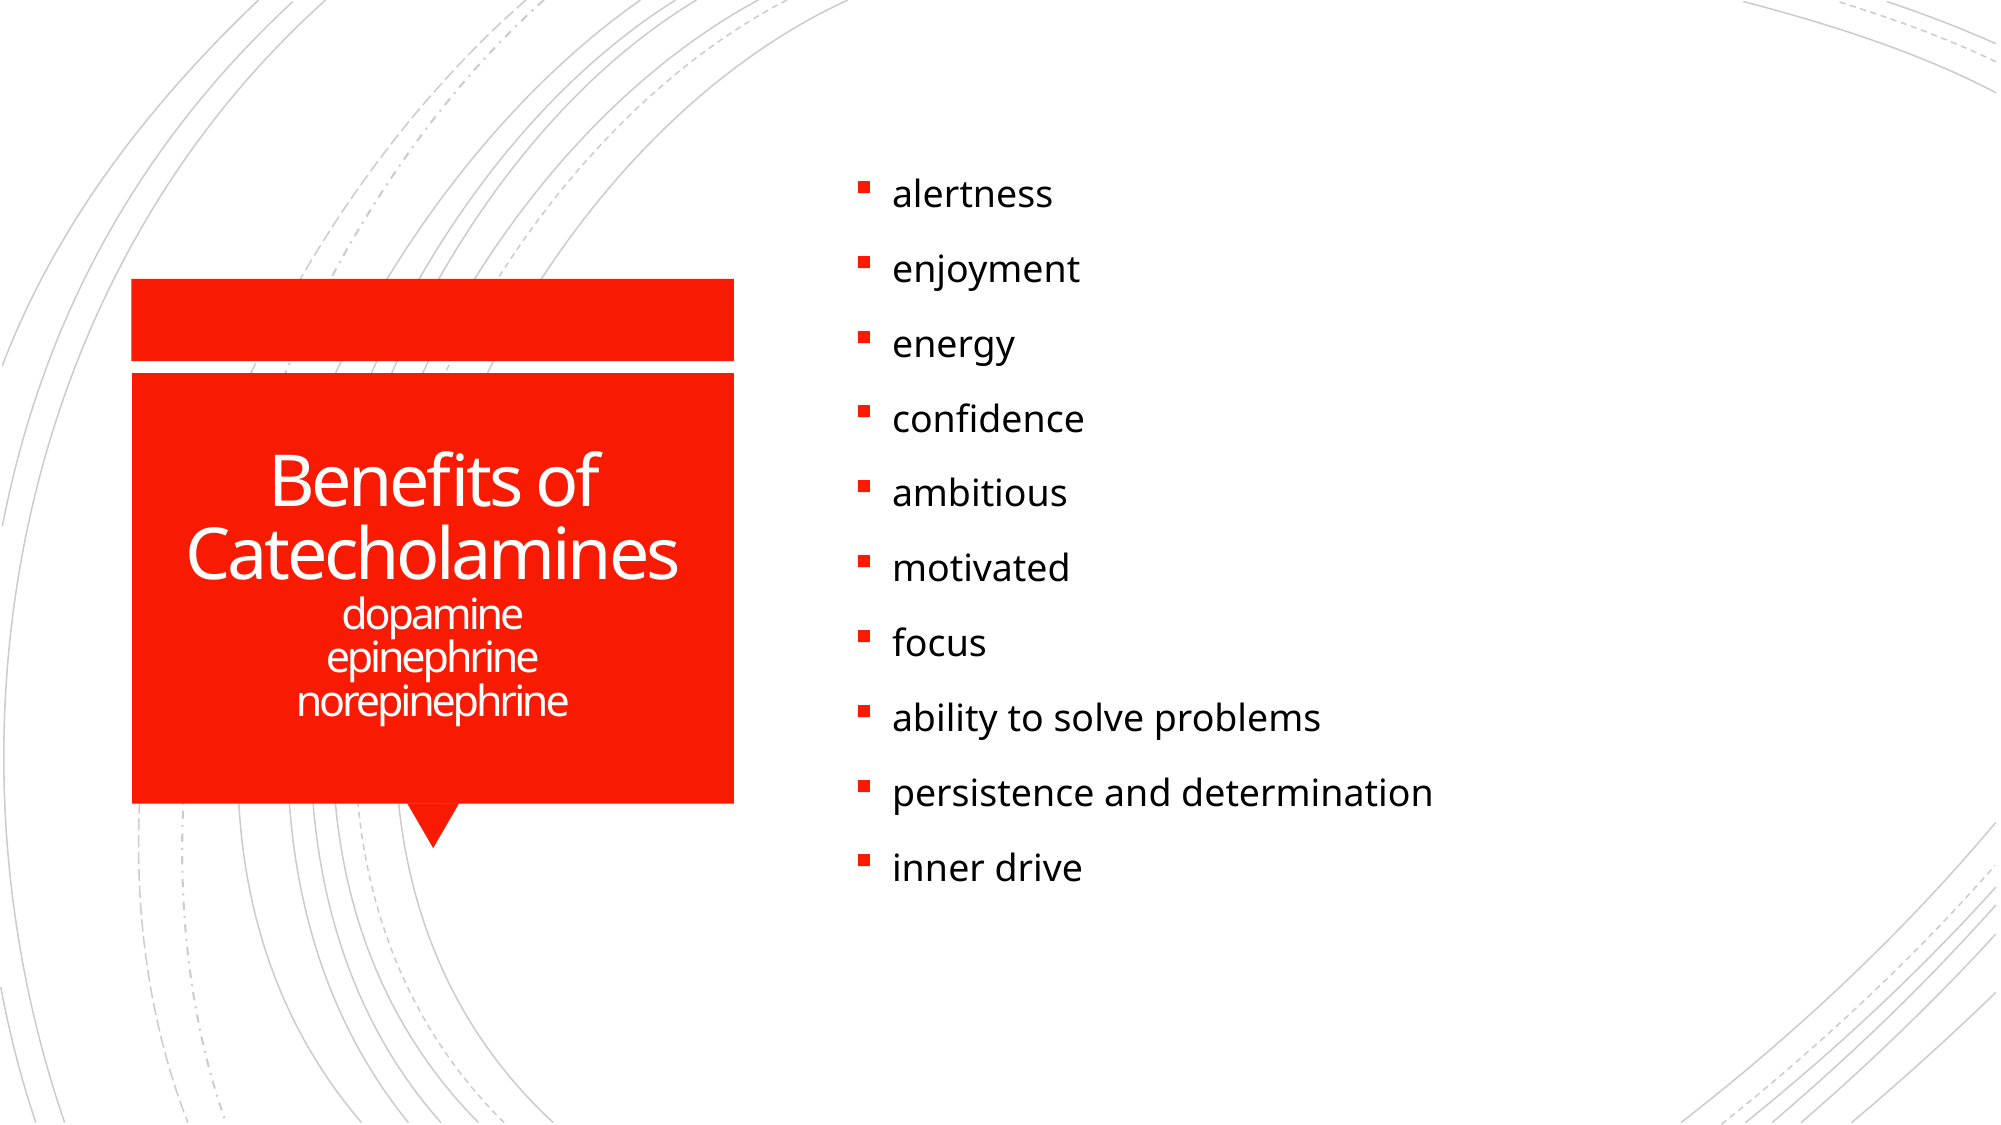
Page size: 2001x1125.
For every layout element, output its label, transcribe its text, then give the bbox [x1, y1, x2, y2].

title Benefits of Catecholamines dopamine epinephrine norepinephrine [145, 385, 720, 789]
list alertness enjoyment energy confidence ambitious motivated focus ability to solve problems persistence and determination inner drive [839, 131, 1871, 993]
